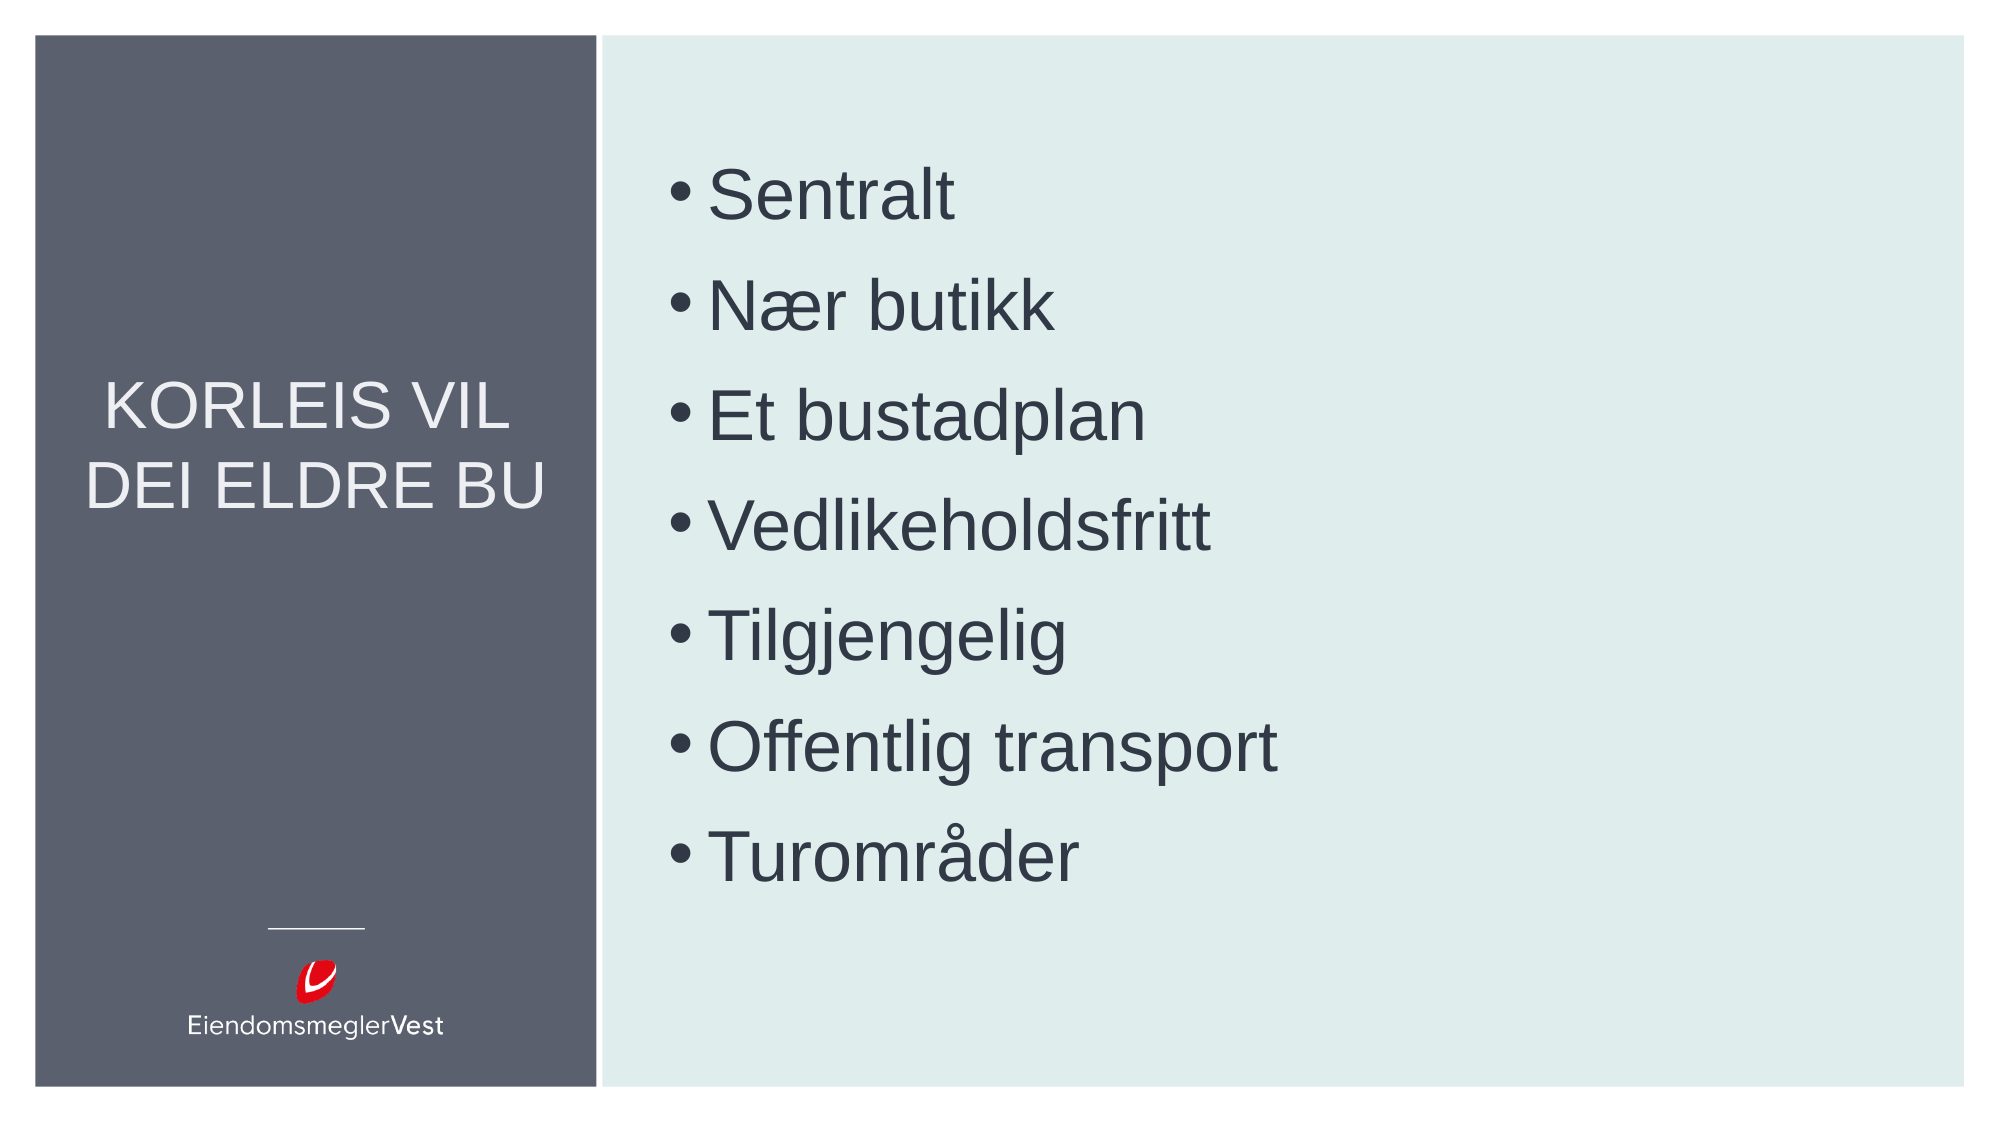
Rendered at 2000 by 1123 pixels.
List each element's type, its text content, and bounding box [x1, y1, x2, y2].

list Sentralt Nær butikk Et bustadplan Vedlikeholdsfritt Tilgjengelig Offentlig transport Turområder [668, 147, 1291, 905]
picture [189, 928, 443, 1040]
title KORLEIS VIL DEI ELDRE BU [81, 360, 551, 522]
